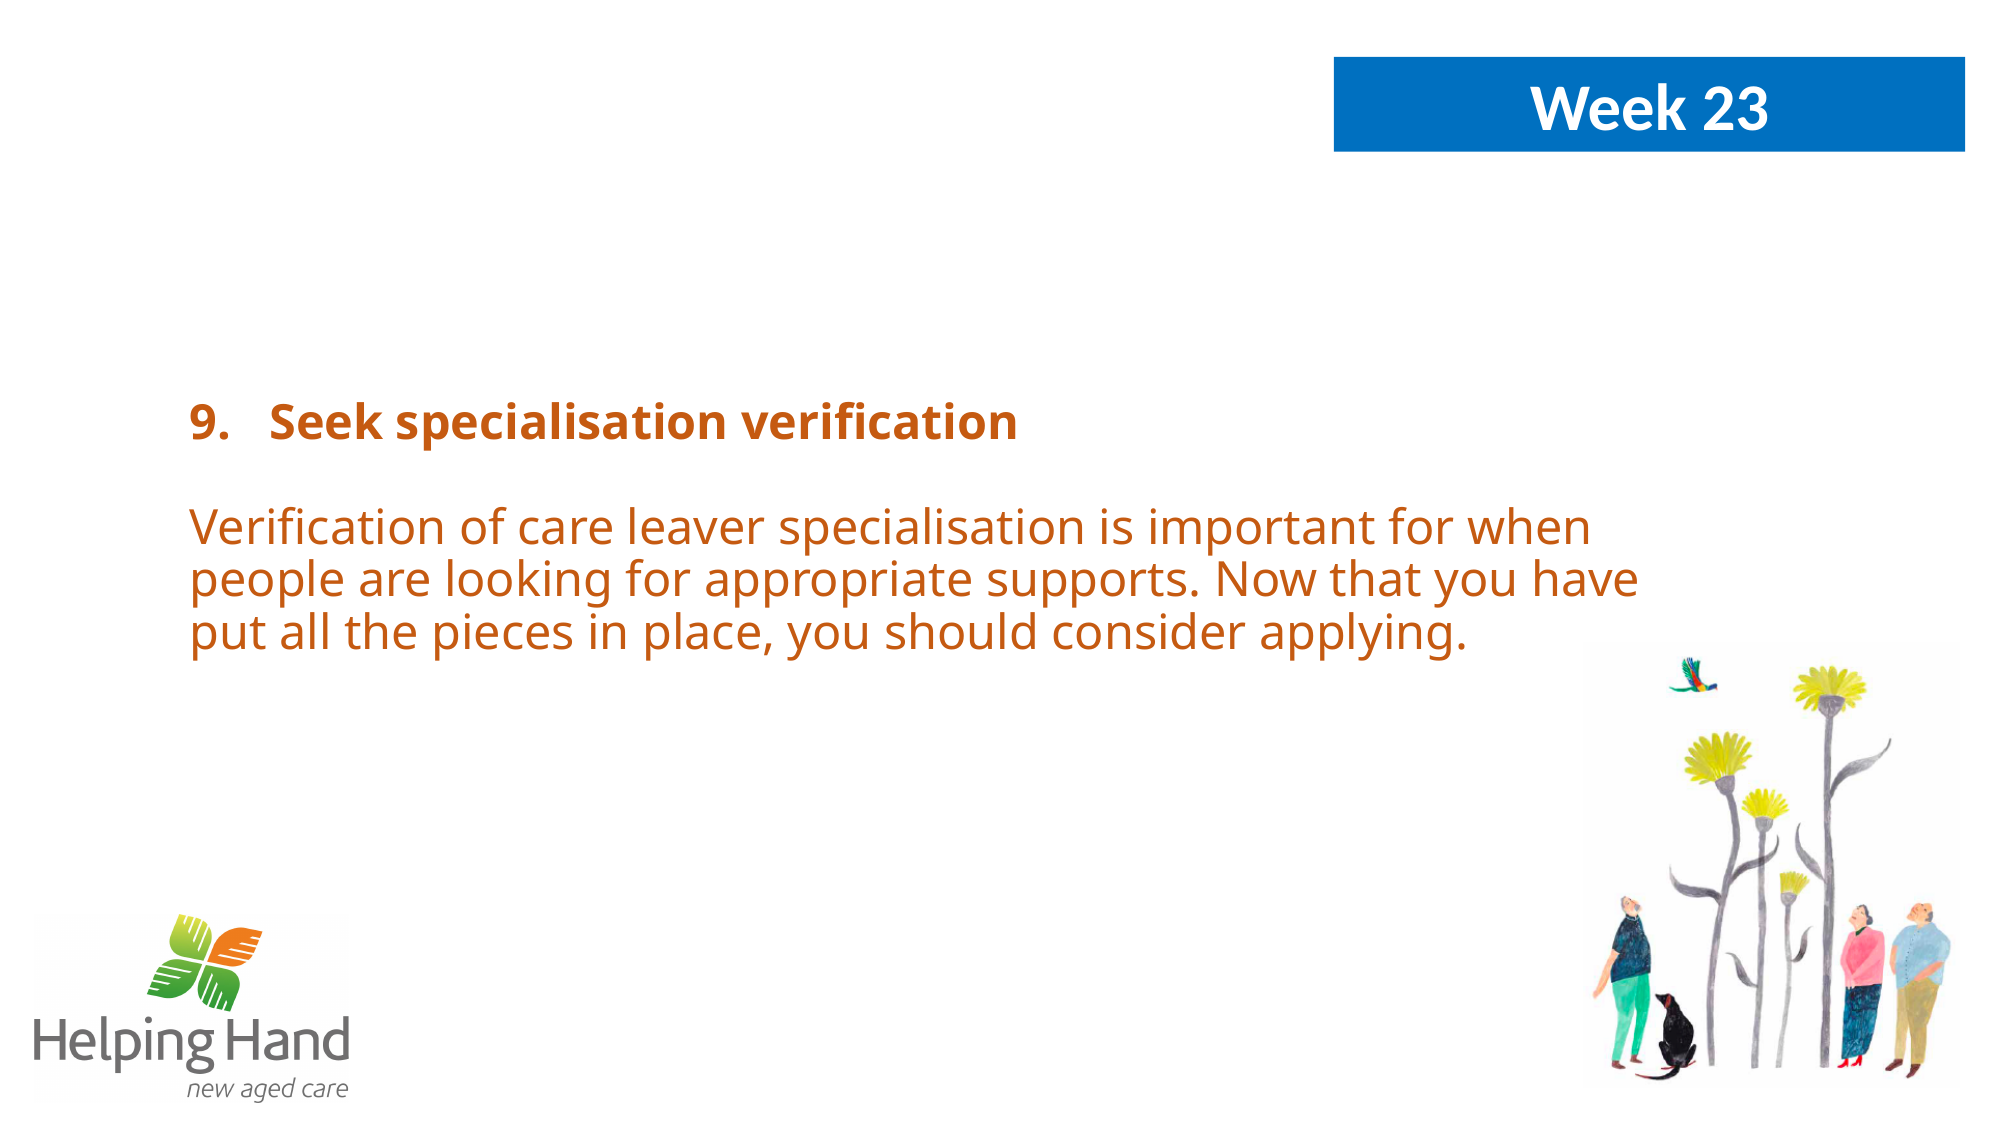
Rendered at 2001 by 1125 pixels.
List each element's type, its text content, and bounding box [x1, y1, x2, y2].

slide_number 19 [1412, 1042, 1863, 1103]
picture [34, 914, 349, 1103]
title 9. Seek specialisation verification Verification of care leaver specialisation is important for when people are looking for appropriate supports. Now that you have put all the pieces in place, you should consider applying. [174, 387, 1686, 1125]
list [1579, 642, 1966, 1097]
text_box Week 23 [1333, 56, 1966, 152]
